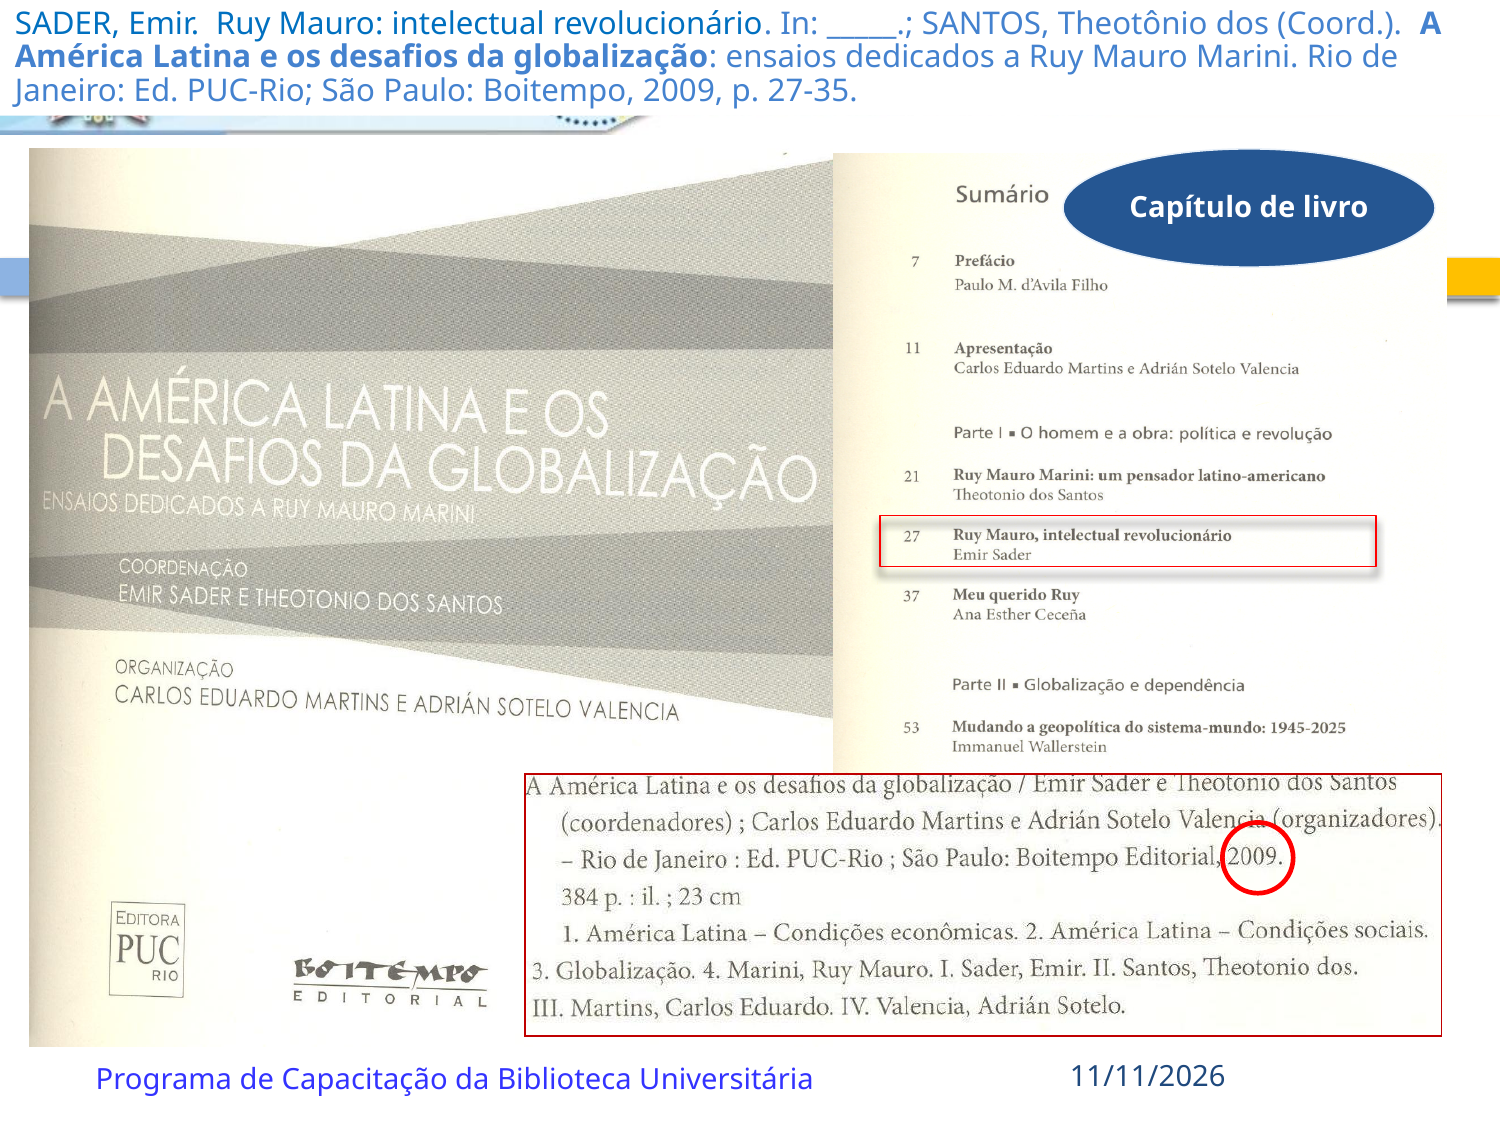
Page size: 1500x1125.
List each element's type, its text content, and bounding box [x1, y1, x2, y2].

picture [29, 148, 1448, 1048]
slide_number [1054, 1047, 1376, 1107]
text_box Programa de Capacitação da Biblioteca Universitária [80, 1053, 916, 1114]
text_box Capítulo de livro [1189, 148, 1309, 152]
text_box SADER, Emir. Ruy Mauro: intelectual revolucionário. In: _____.; SANTOS, Theotônio dos (Coord.). A América Latina e os desafios da globalização: ensaios dedicados a Ruy Mauro Marini. Rio de Janeiro: Ed. PUC-Rio; São Paulo: Boitempo, 2009, p. 27-35. [0, 0, 1500, 116]
picture [0, 116, 1500, 135]
